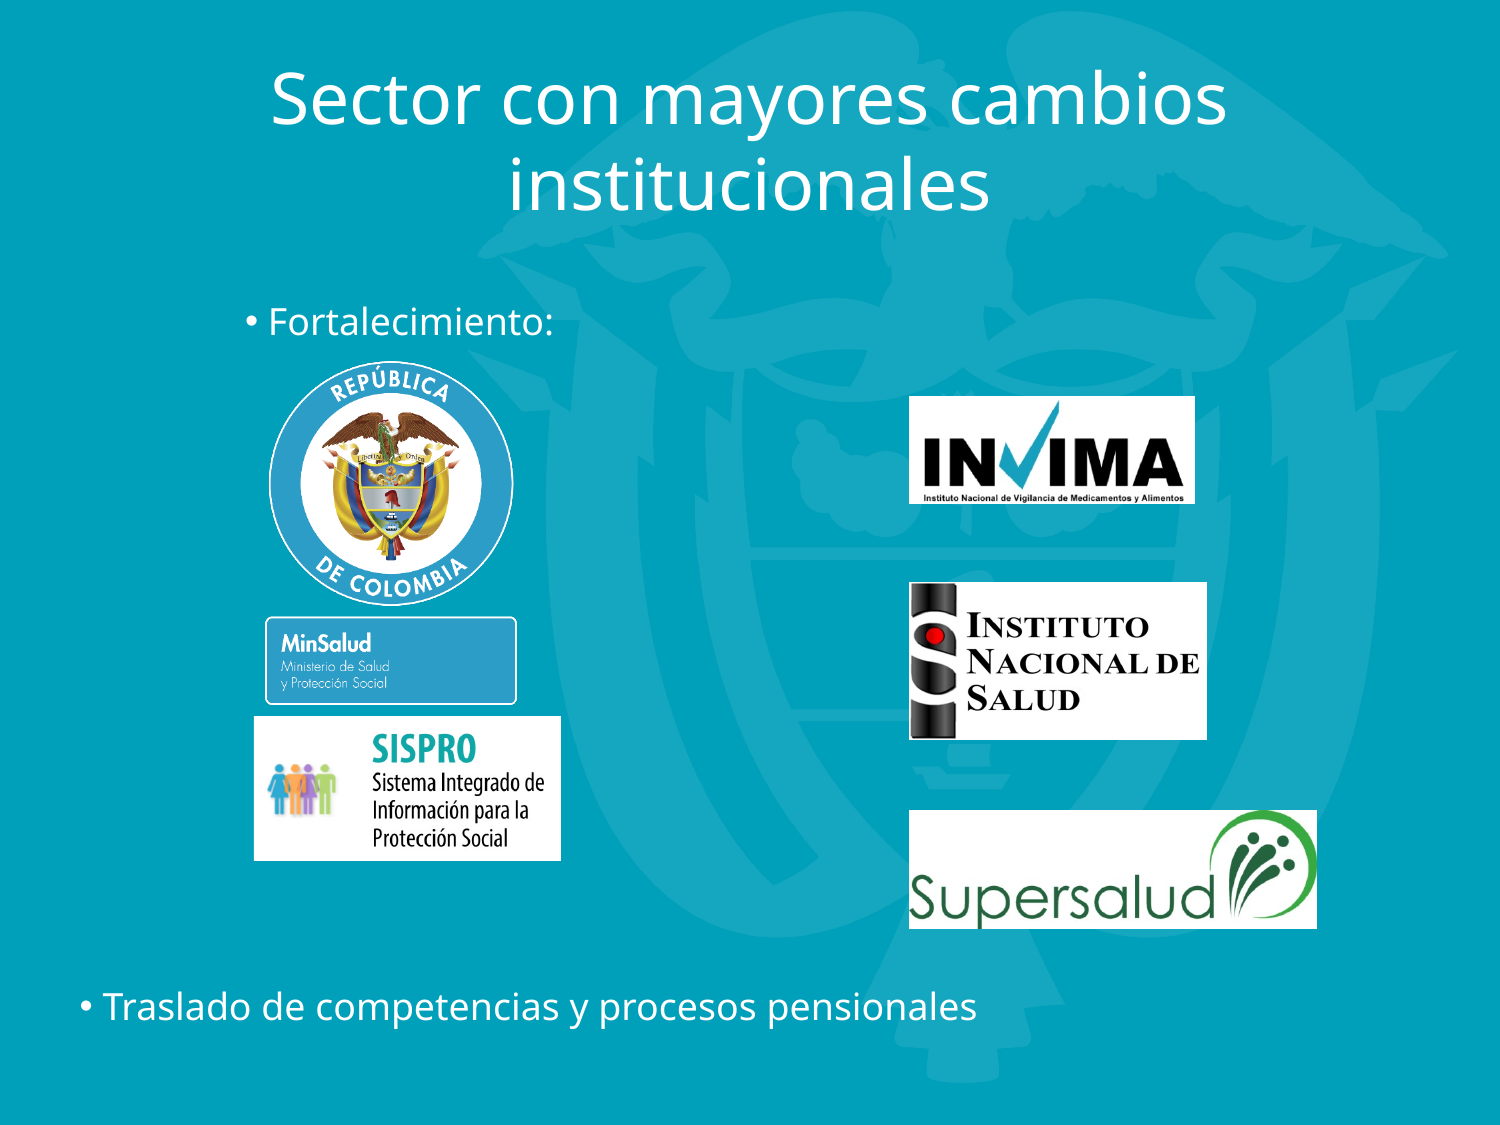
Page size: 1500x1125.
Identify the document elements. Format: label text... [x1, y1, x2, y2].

text_box Fortalecimiento: [230, 290, 644, 351]
picture [253, 7, 1459, 1083]
title Sector con mayores cambios institucionales [75, 45, 1425, 233]
text_box Traslado de competencias y procesos pensionales [64, 975, 1223, 1036]
